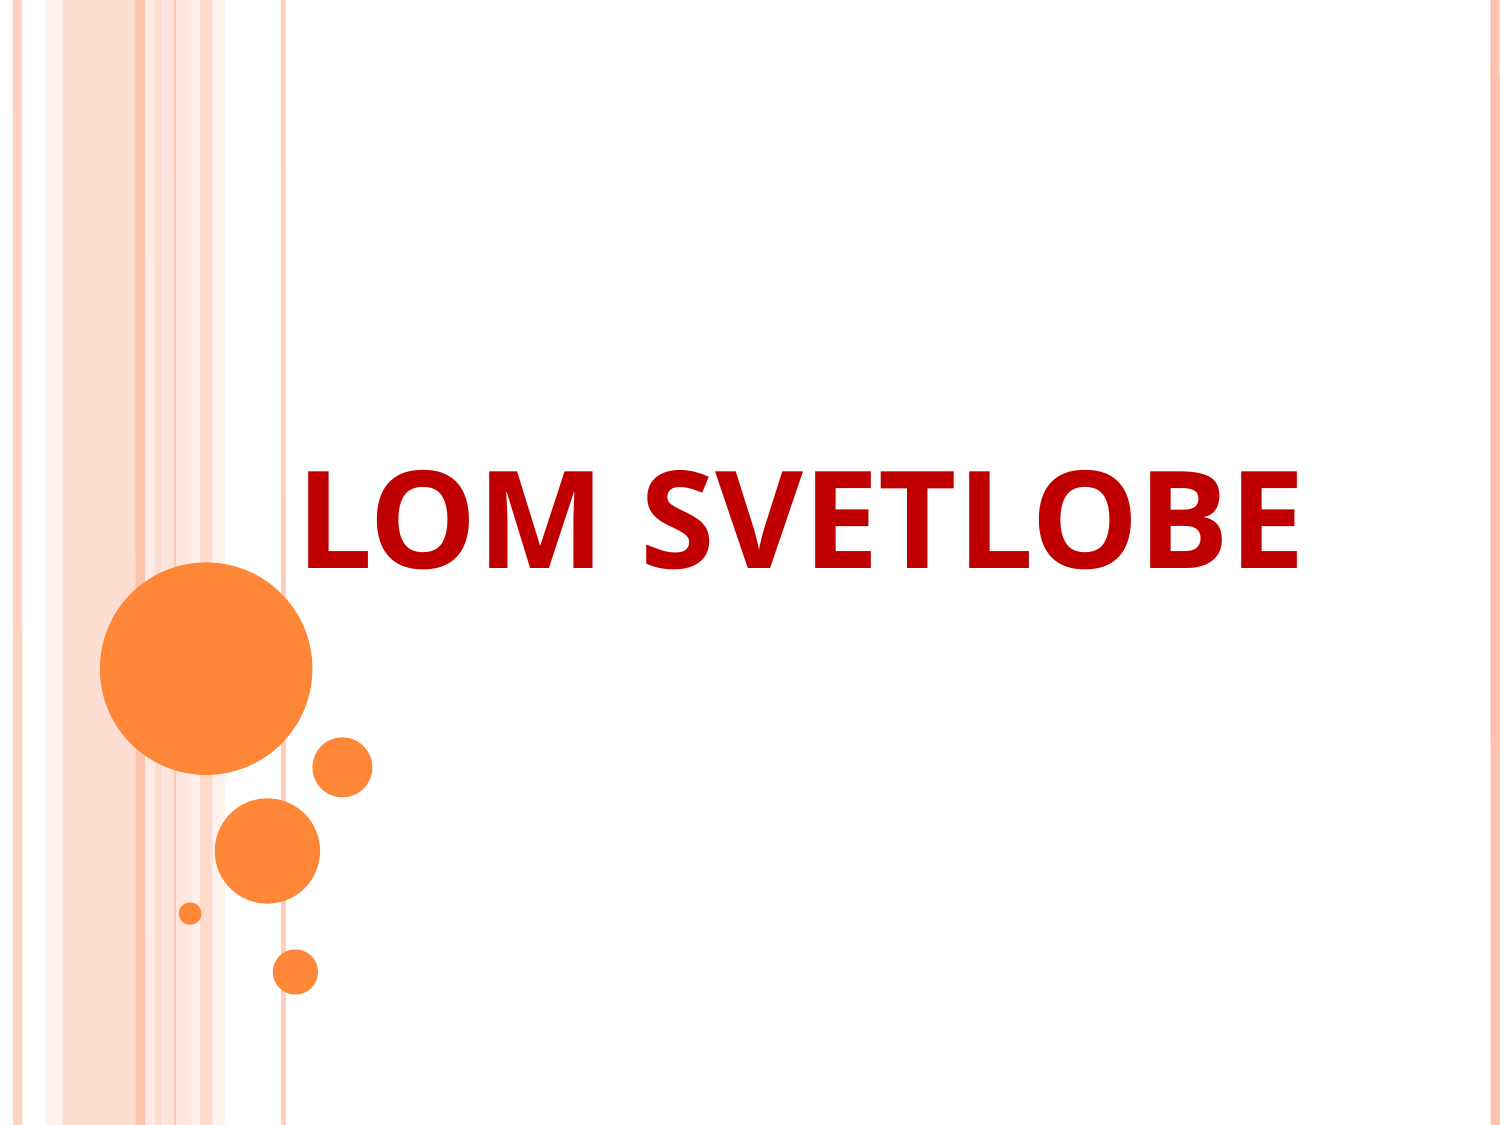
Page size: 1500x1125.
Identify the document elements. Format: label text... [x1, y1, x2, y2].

text_box LOM SVETLOBE [281, 410, 1454, 604]
